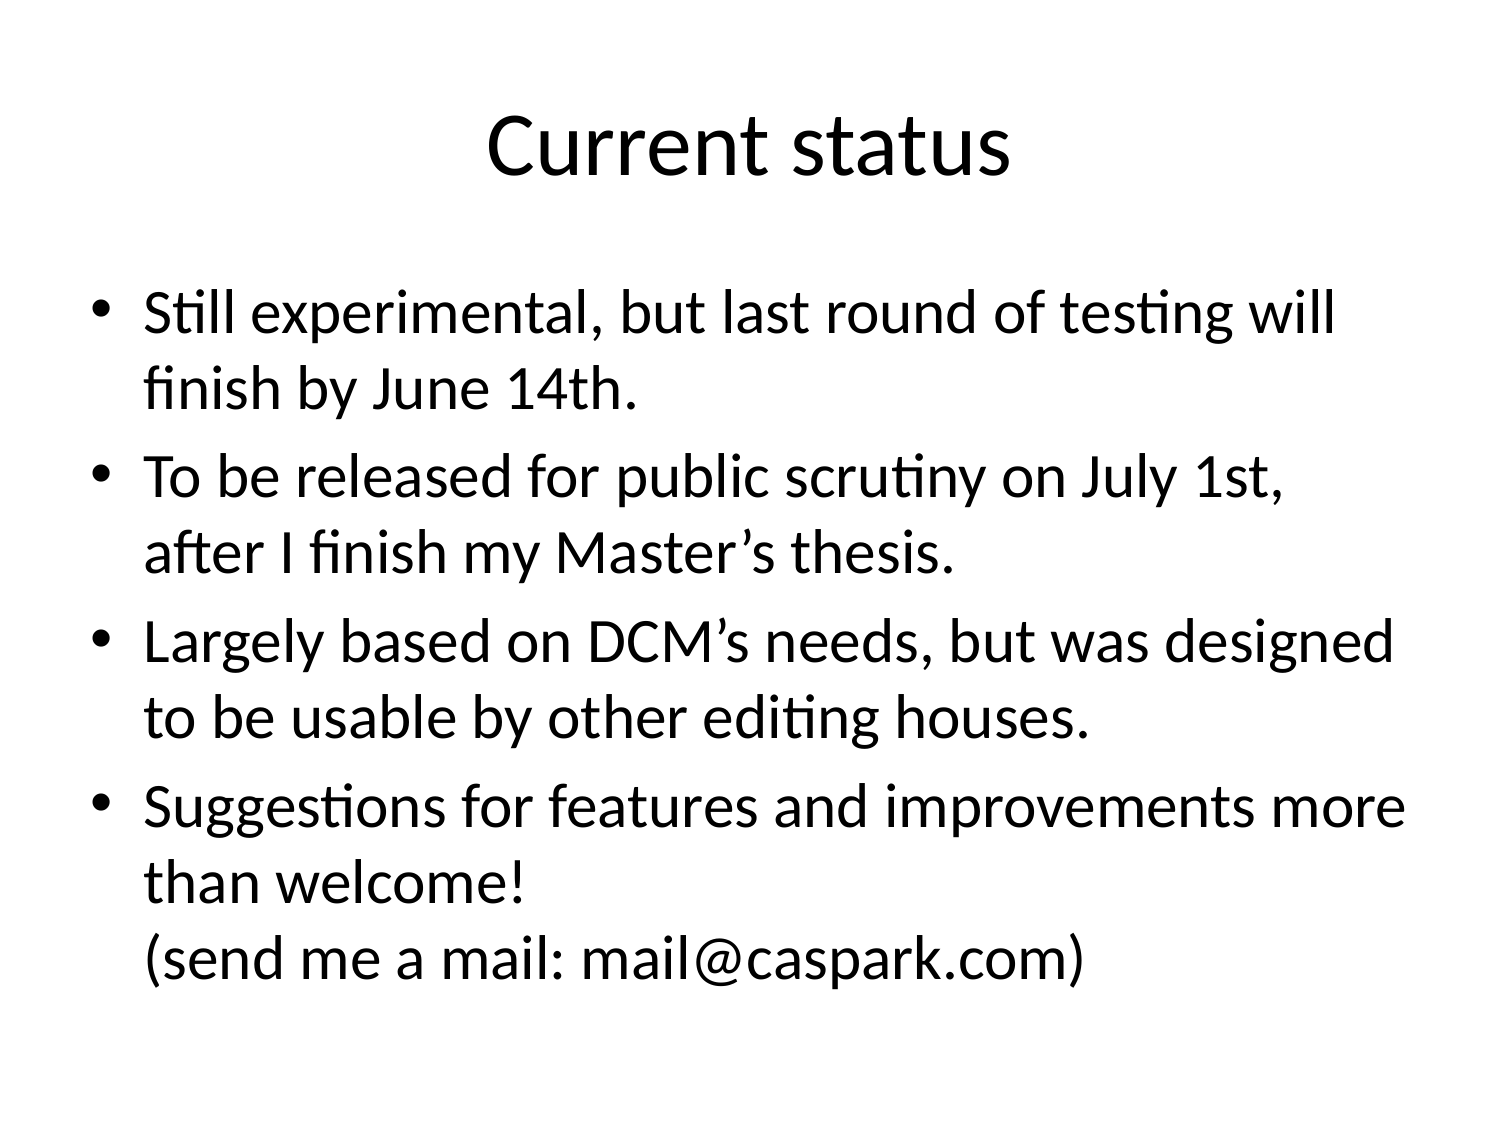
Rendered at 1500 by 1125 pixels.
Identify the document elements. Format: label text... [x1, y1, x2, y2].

list Still experimental, but last round of testing will finish by June 14th. To be released for public scrutiny on July 1st, after I finish my Master’s thesis. Largely based on DCM’s needs, but was designed to be usable by other editing houses. Suggestions for features and improvements more than welcome! (send me a mail: mail@caspark.com) [75, 262, 1425, 1005]
title Current status [75, 45, 1425, 233]
